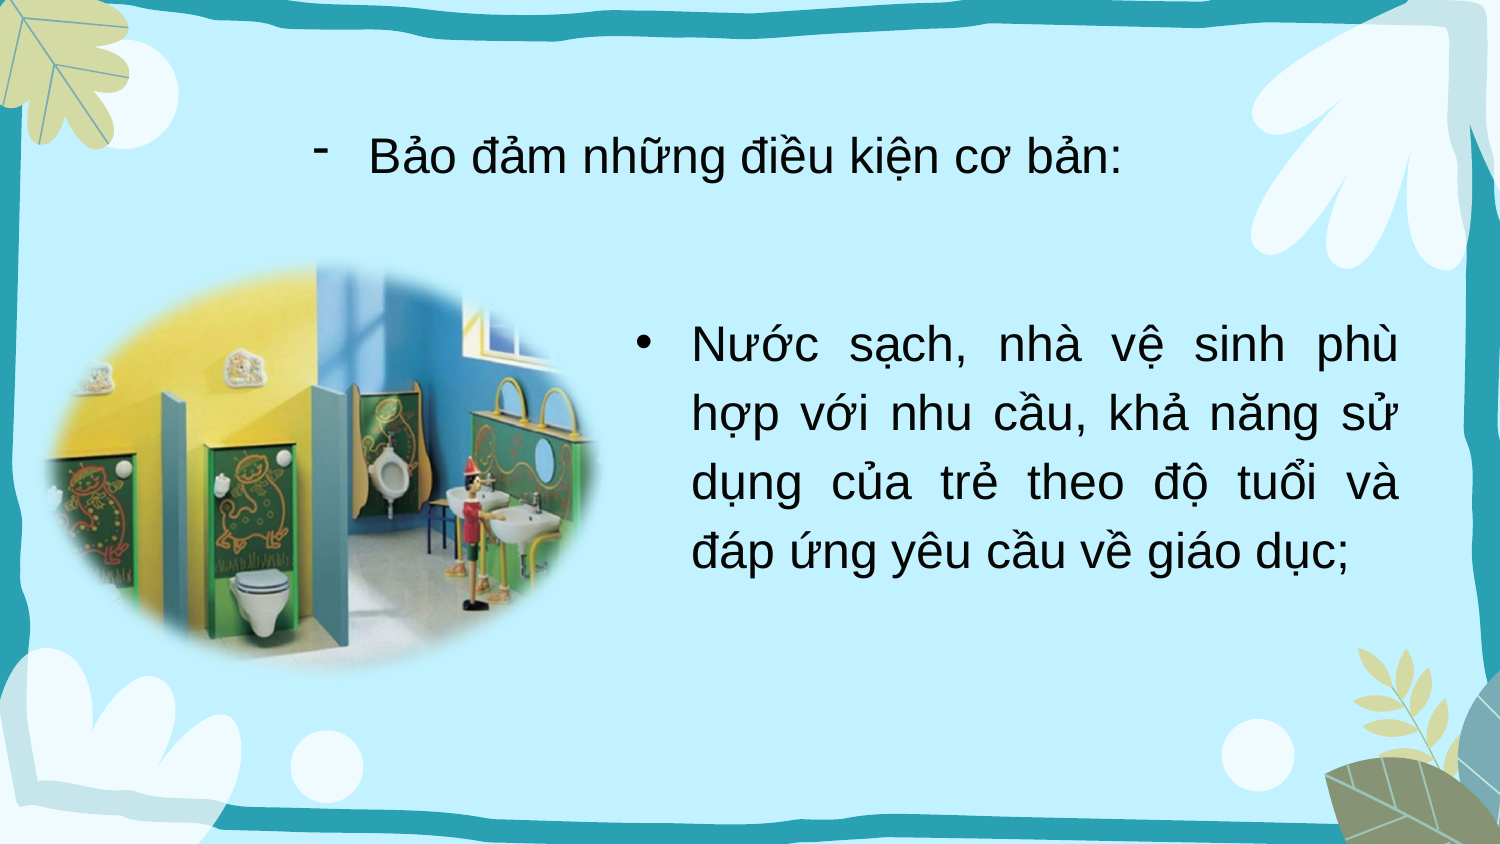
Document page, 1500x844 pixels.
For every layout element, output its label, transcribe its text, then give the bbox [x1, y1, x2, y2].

picture [33, 252, 610, 685]
text_box Bảo đảm những điều kiện cơ bản: [222, 106, 1174, 191]
text_box Nước sạch, nhà vệ sinh phù hợp với nhu cầu, khả năng sử dụng của trẻ theo độ tuổi và đáp ứng yêu cầu về giáo dục; [614, 295, 1415, 586]
